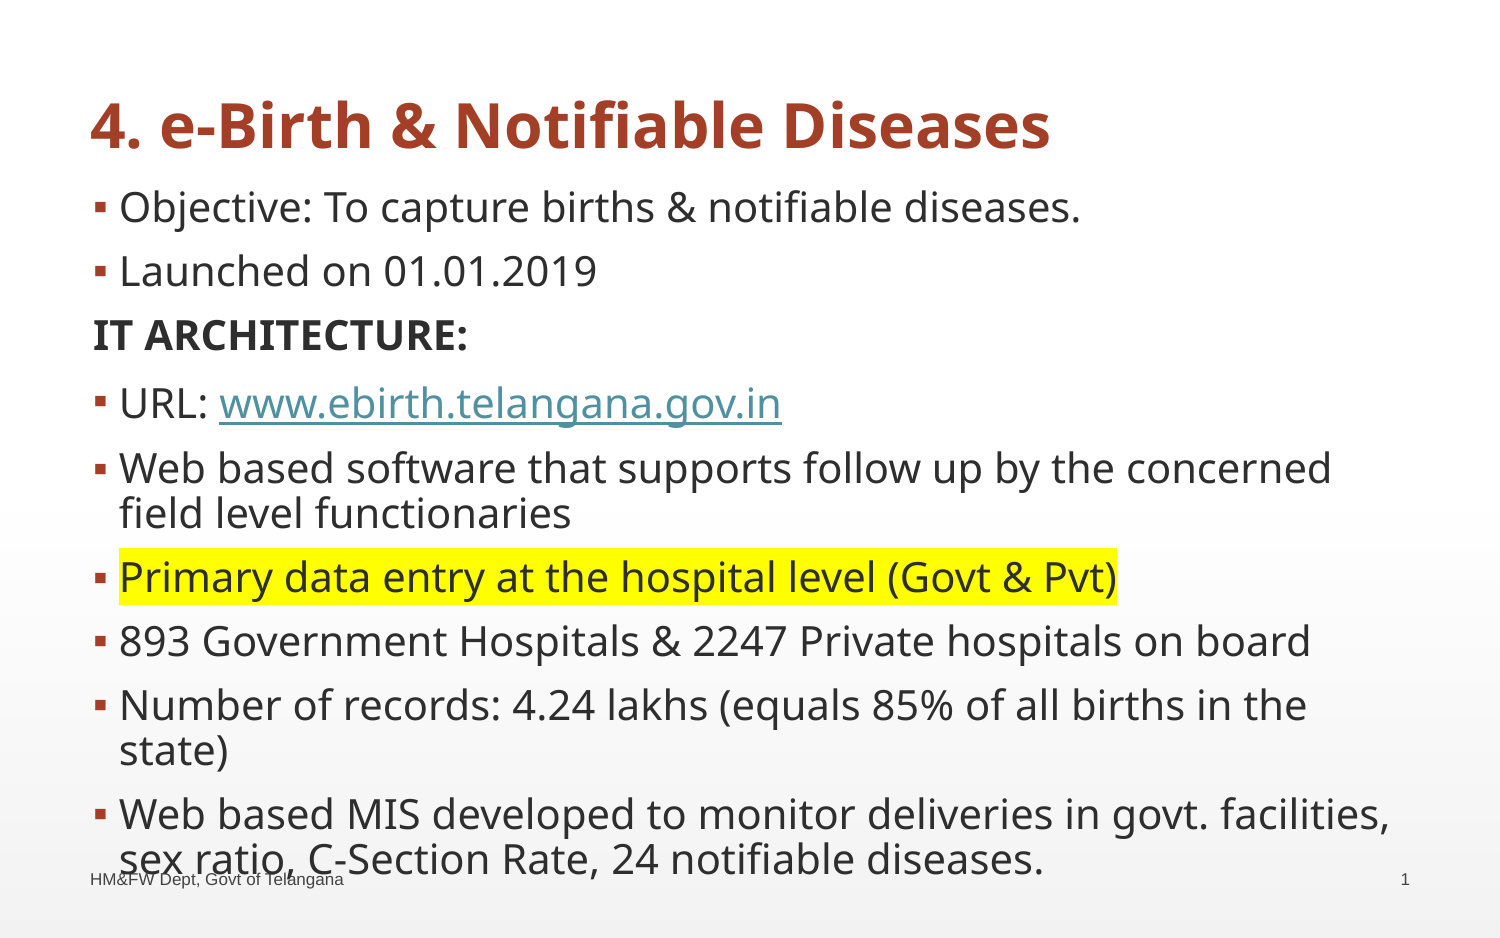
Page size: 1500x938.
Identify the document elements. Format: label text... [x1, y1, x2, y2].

list Objective: To capture births & notifiable diseases. Launched on 01.01.2019 IT ARCHITECTURE: URL: www.ebirth.telangana.gov.in Web based software that supports follow up by the concerned field level functionaries Primary data entry at the hospital level (Govt & Pvt) 893 Government Hospitals & 2247 Private hospitals on board Number of records: 4.24 lakhs (equals 85% of all births in the state) Web based MIS developed to monitor deliveries in govt. facilities, sex ratio, C-Section Rate, 24 notifiable diseases. [75, 179, 1426, 833]
footer HM&FW Dept, Govt of Telangana [75, 863, 829, 894]
title 4. e-Birth & Notifiable Diseases [75, 49, 1426, 179]
slide_number 10 [1312, 863, 1426, 894]
